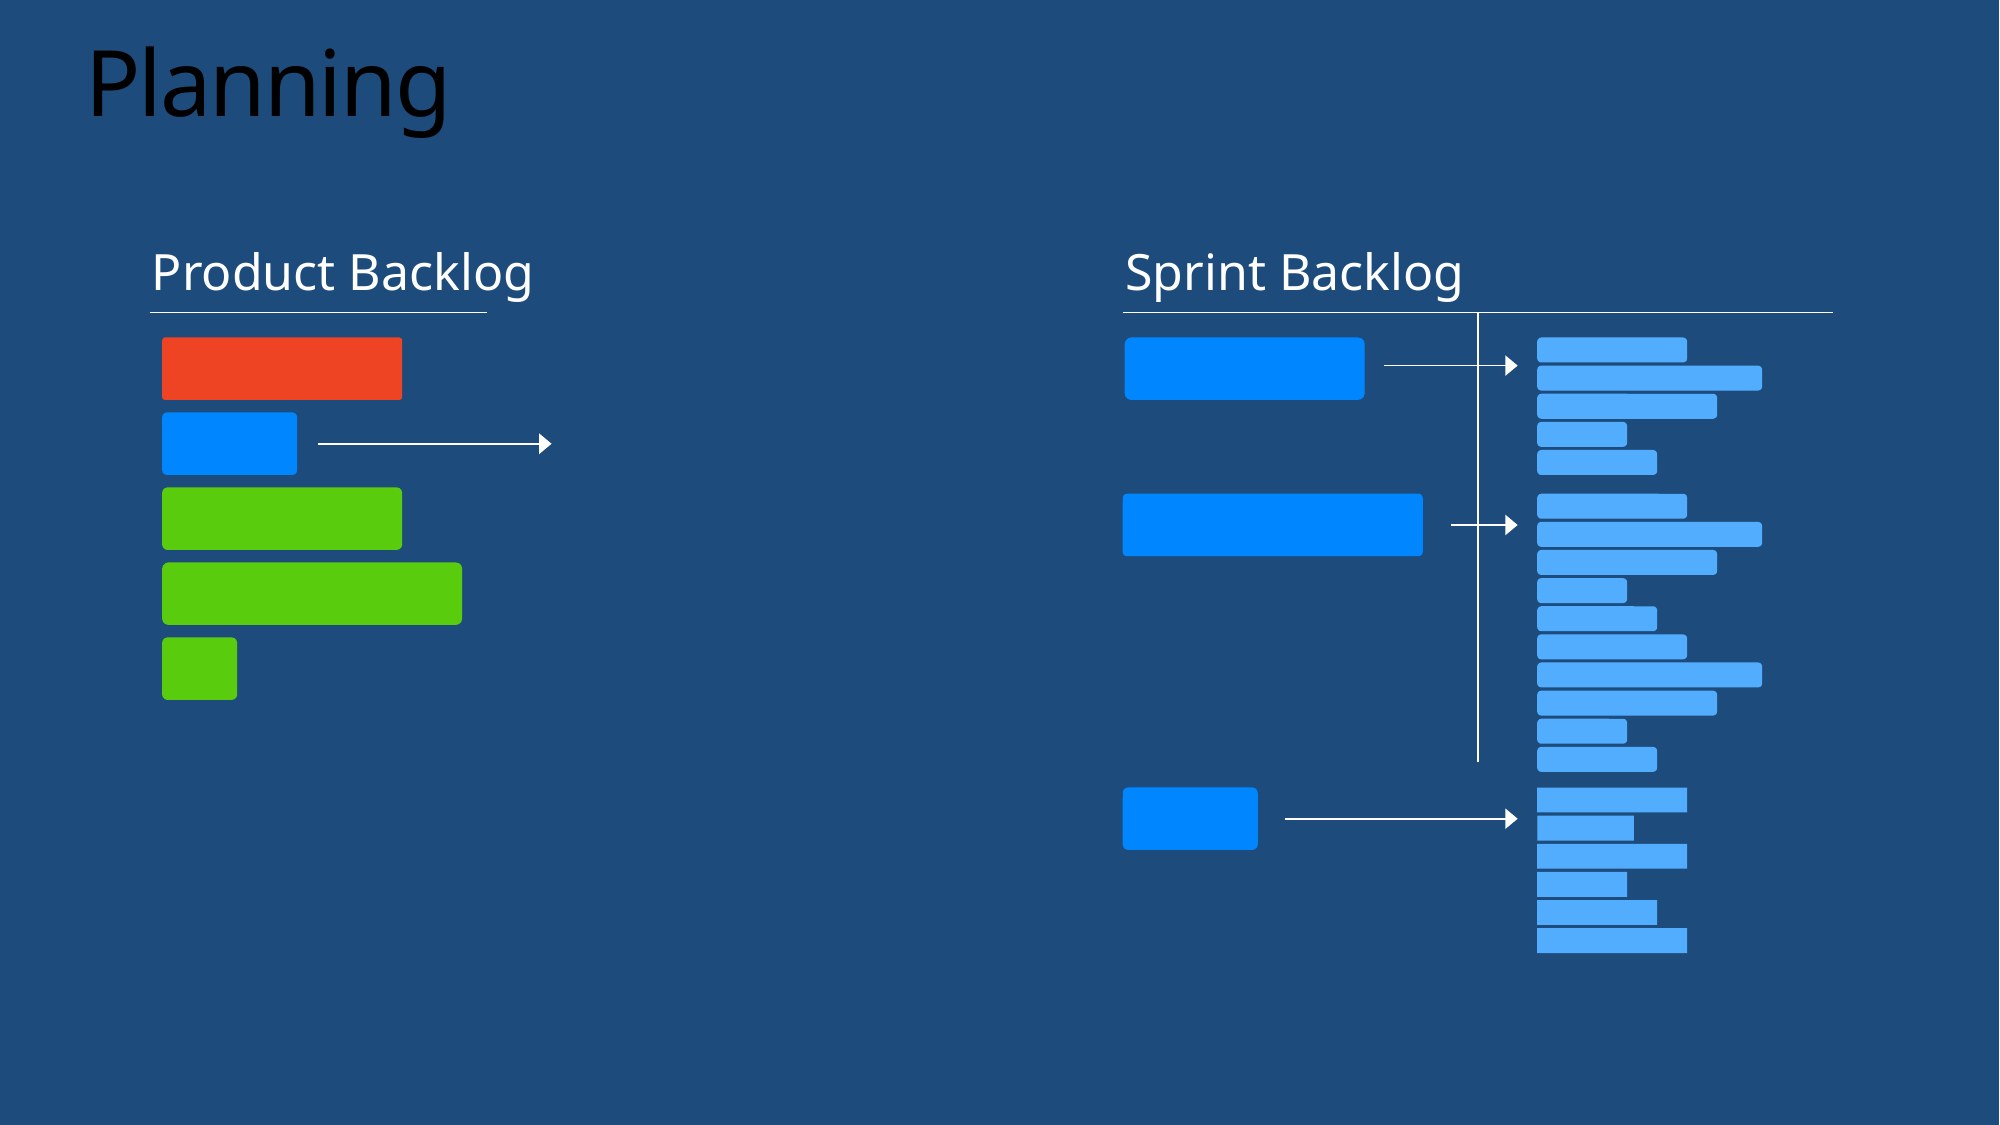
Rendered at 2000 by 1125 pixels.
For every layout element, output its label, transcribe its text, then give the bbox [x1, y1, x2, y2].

text_box [160, 485, 405, 553]
title Planning [85, 37, 1914, 138]
text_box [1120, 785, 1260, 853]
text_box [1120, 491, 1425, 559]
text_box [1536, 337, 1763, 476]
text_box [160, 635, 240, 703]
text_box [160, 410, 300, 478]
text_box [160, 335, 405, 403]
text_box Sprint Backlog [1110, 232, 1634, 308]
text_box Product Backlog [137, 232, 640, 308]
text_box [1536, 493, 1763, 773]
text_box [1122, 335, 1367, 403]
text_box [160, 560, 465, 628]
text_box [1536, 787, 1688, 954]
